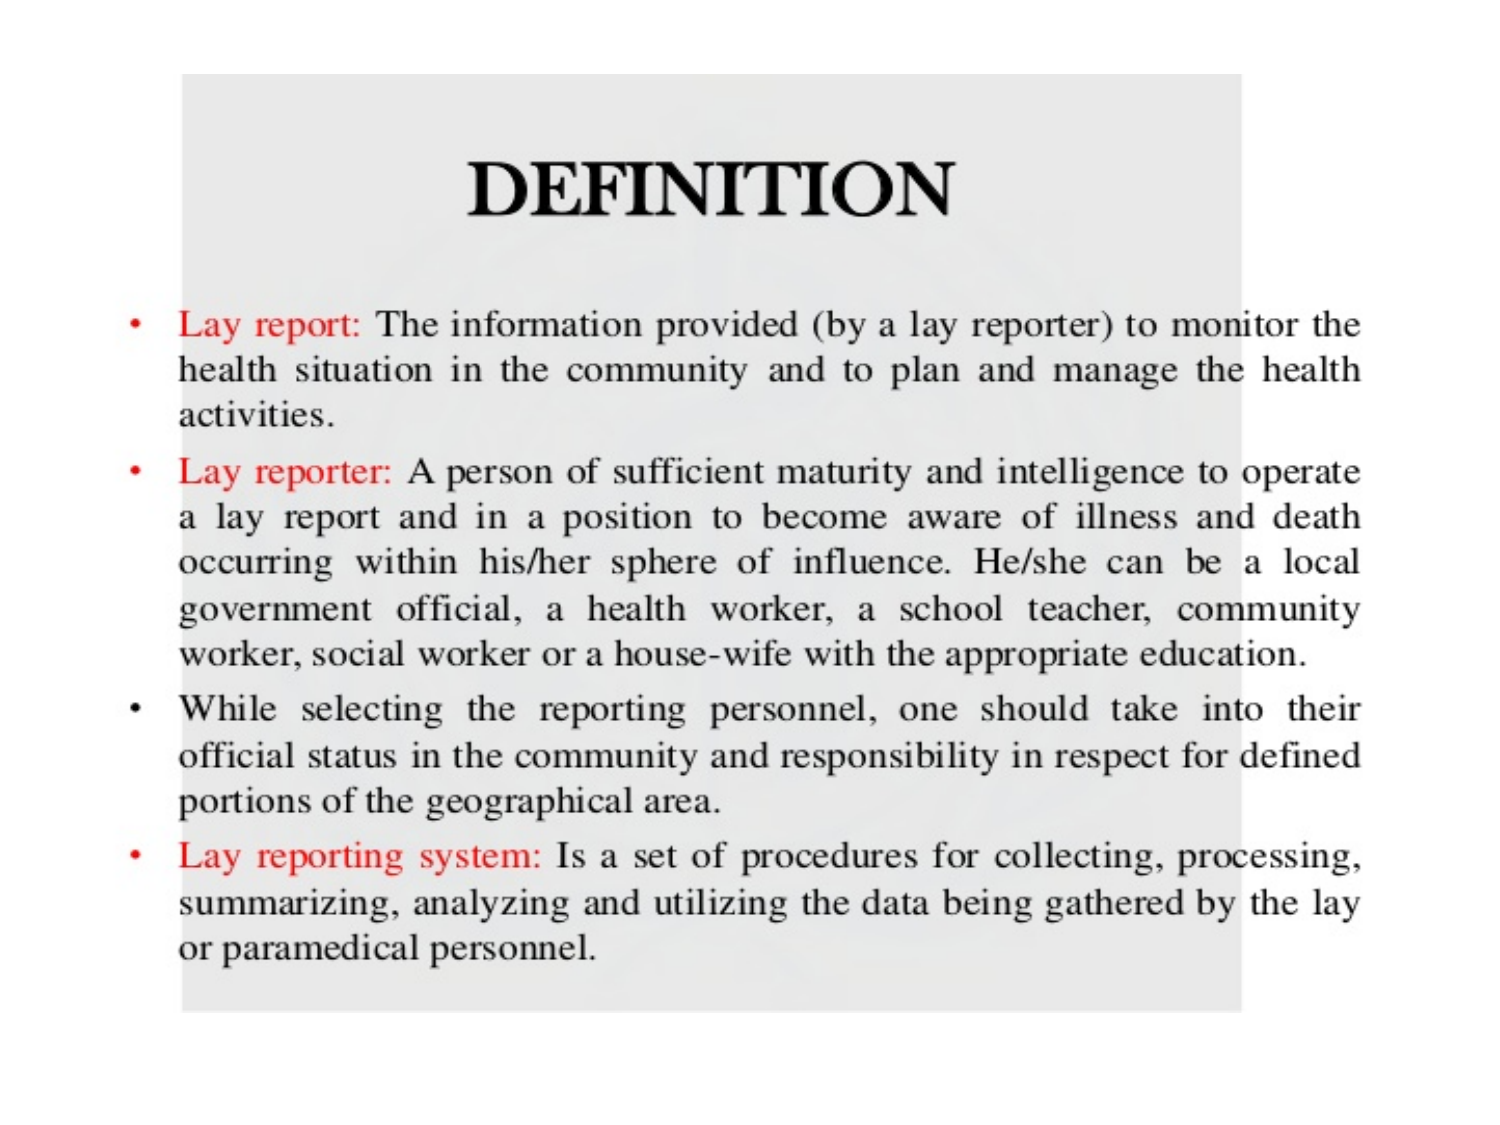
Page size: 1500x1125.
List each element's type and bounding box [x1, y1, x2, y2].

picture [49, 74, 1376, 1013]
